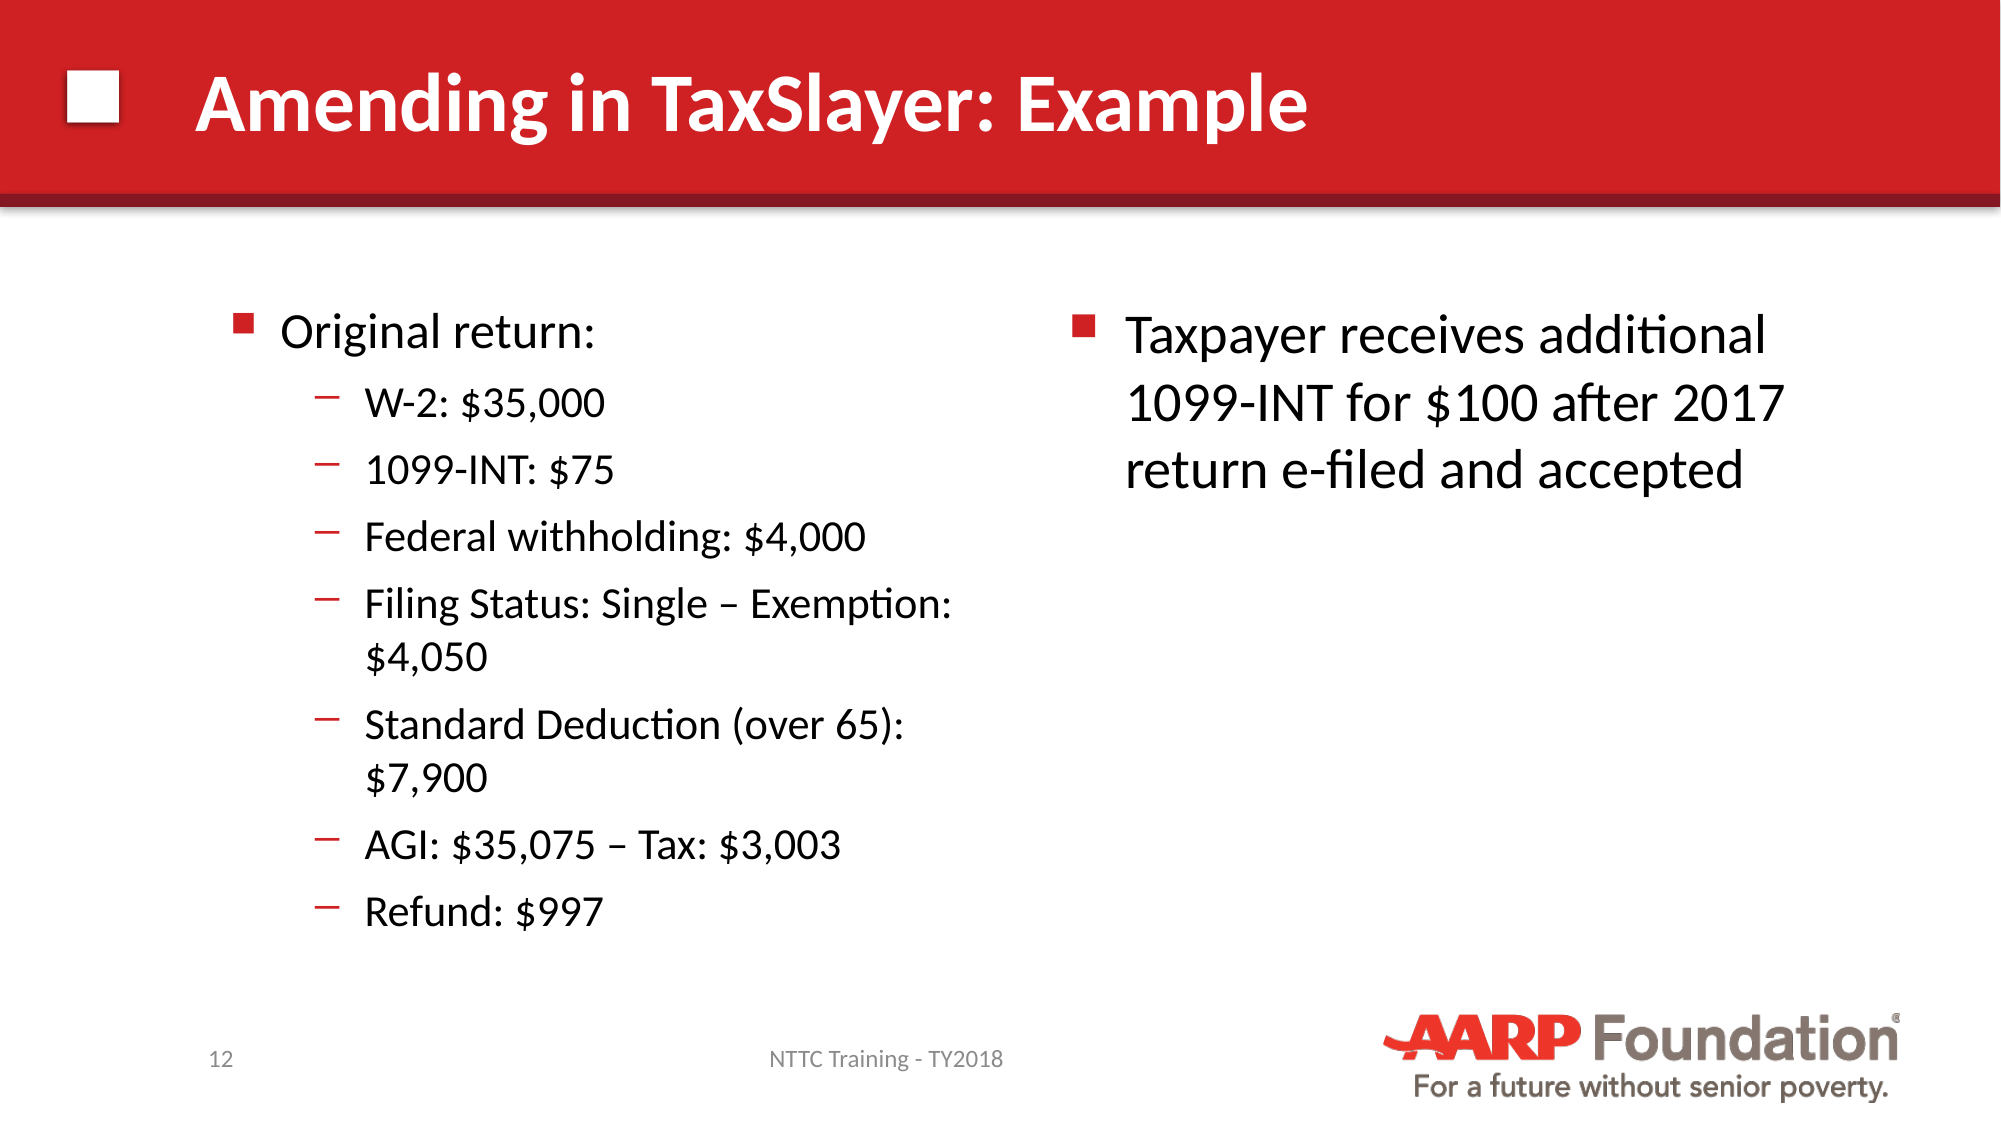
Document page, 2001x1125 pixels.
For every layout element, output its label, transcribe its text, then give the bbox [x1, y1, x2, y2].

footer NTTC Training - TY2018 [570, 1027, 1204, 1088]
slide_number 12 [99, 1027, 254, 1088]
list Taxpayer receives additional 1099-INT for $100 after 2017 return e-filed and accepted [1049, 287, 1815, 948]
title Amending in TaxSlayer: Example [174, 4, 1775, 193]
list Original return: W-2: $35,000 1099-INT: $75 Federal withholding: $4,000 Filing Status: Single – Exemption: $4,050 Standard Deduction (over 65): $7,900 AGI: $35,075 – Tax: $3,003 Refund: $997 [210, 287, 976, 948]
